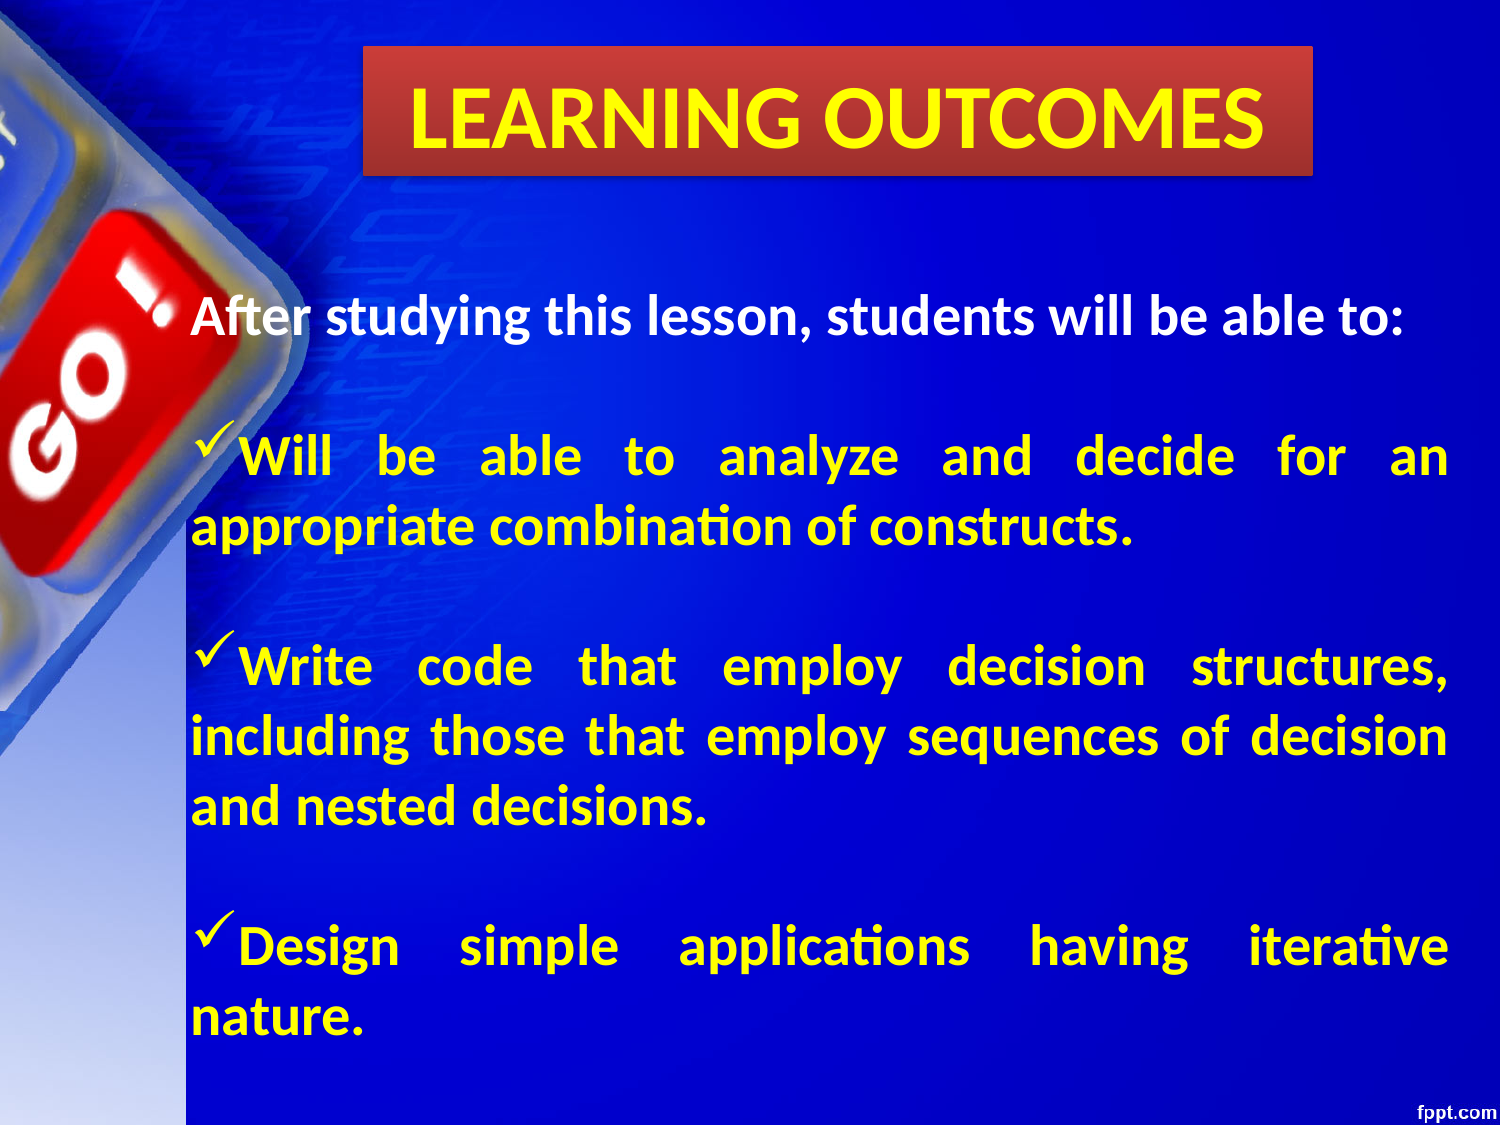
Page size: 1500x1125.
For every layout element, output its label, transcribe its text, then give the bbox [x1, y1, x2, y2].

title LEARNING OUTCOMES [363, 46, 1313, 176]
text_box After studying this lesson, students will be able to: Will be able to analyze and decide for an appropriate combination of constructs. Write code that employ decision structures, including those that employ sequences of decision and nested decisions. Design simple applications having iterative nature. [175, 269, 1465, 1055]
picture [0, 0, 1500, 1125]
